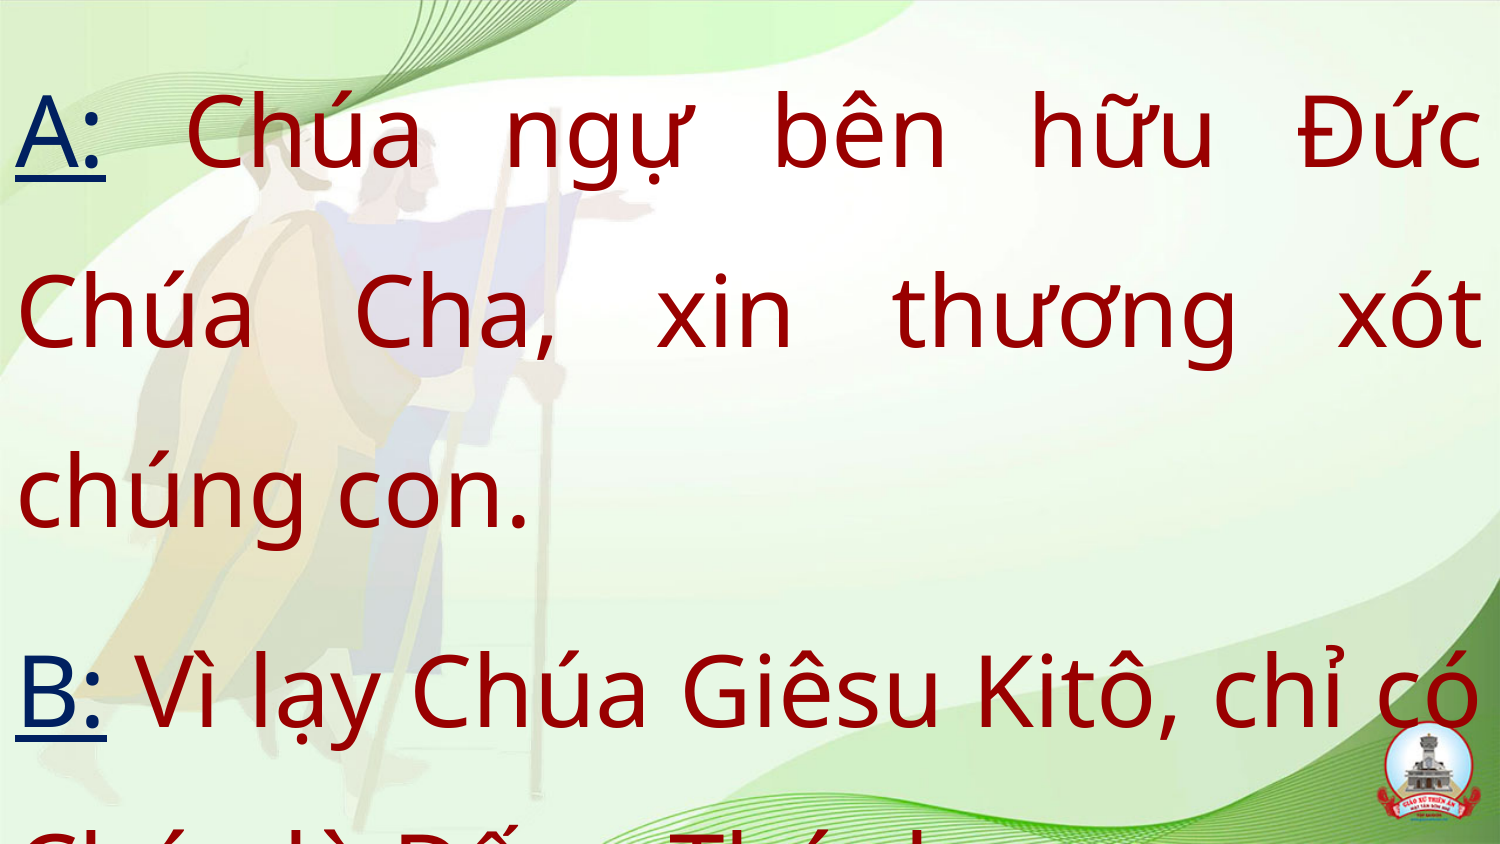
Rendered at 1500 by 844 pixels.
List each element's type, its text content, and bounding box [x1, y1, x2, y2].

list A: Chúa ngự bên hữu Đức Chúa Cha, xin thương xót chúng con. B: Vì lạy Chúa Giêsu Kitô, chỉ có Chúa là Đấng Thánh. [0, 0, 1500, 844]
